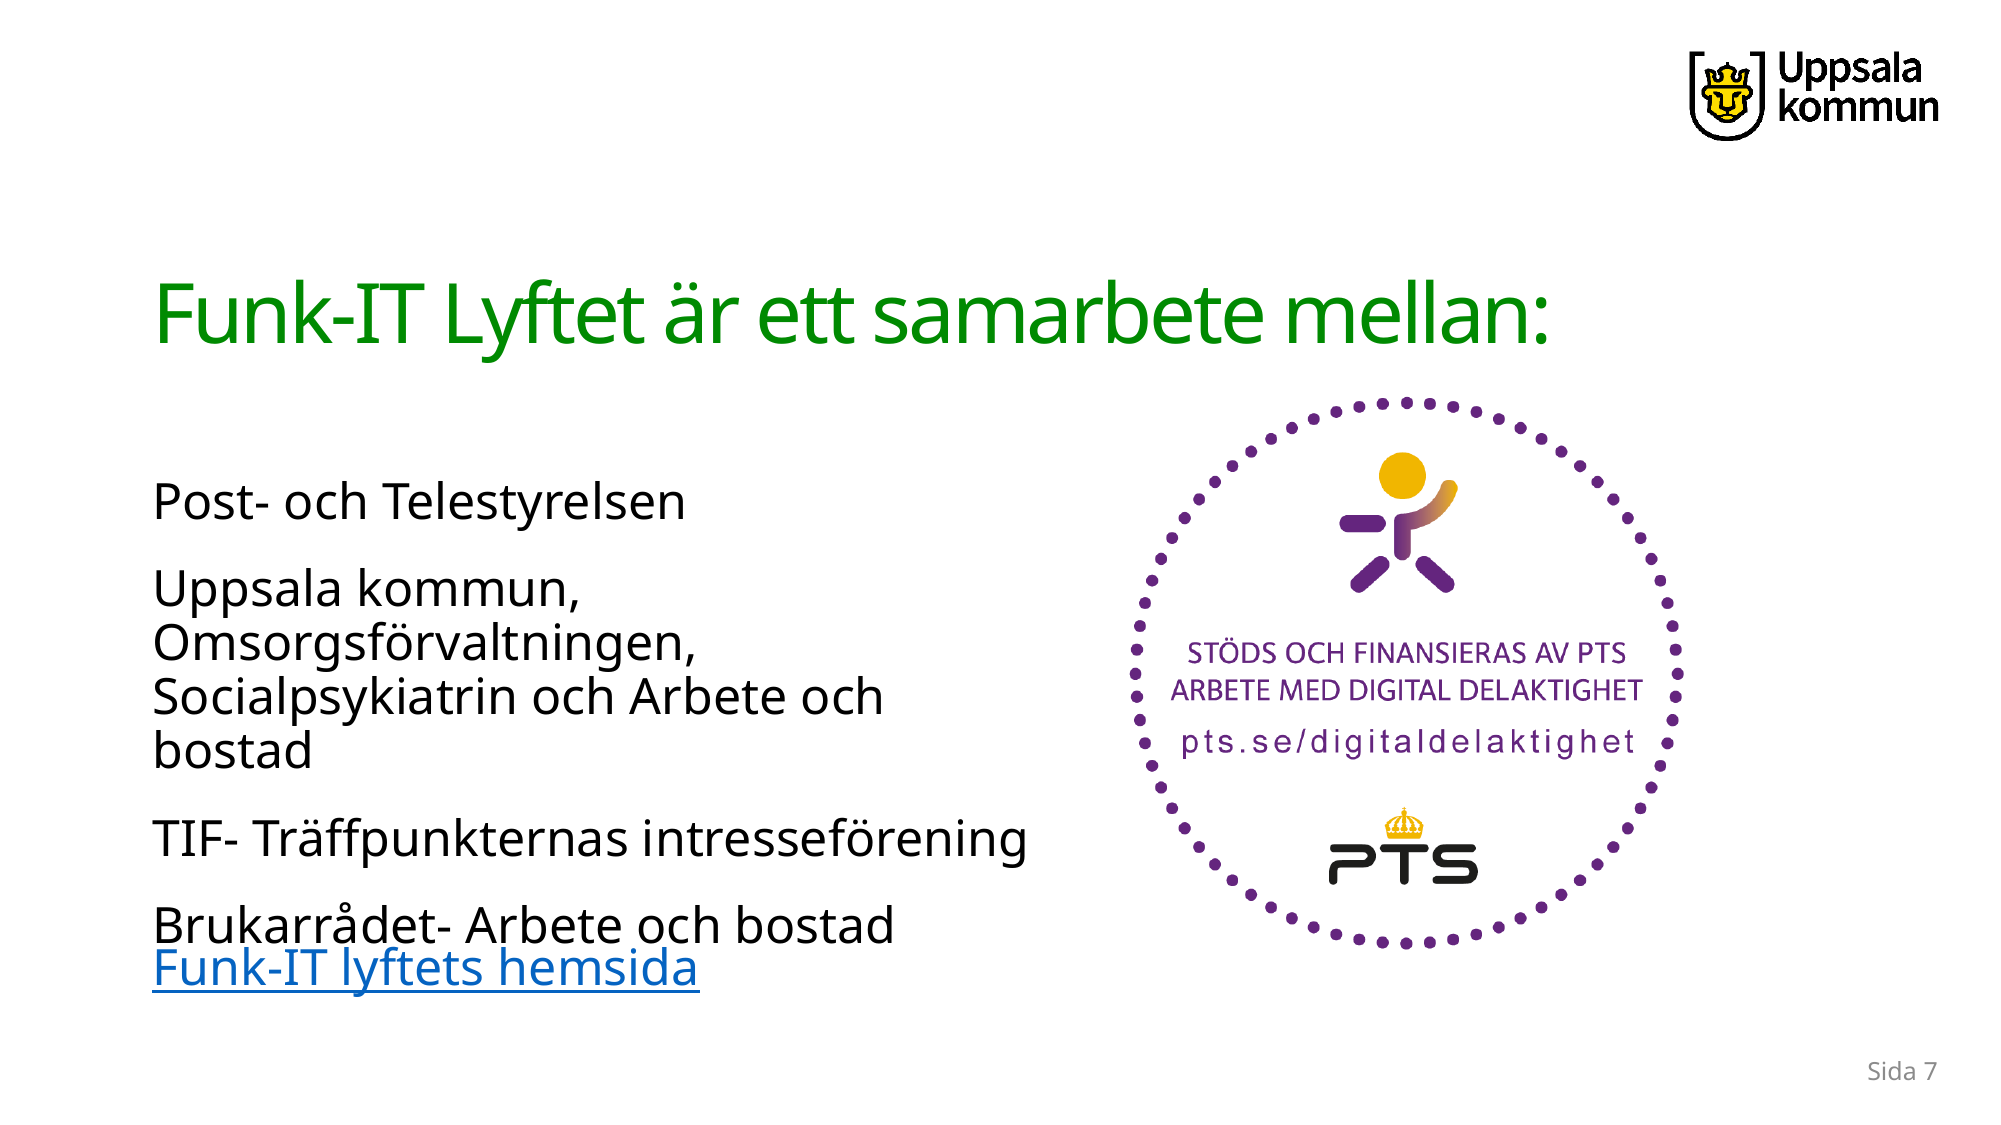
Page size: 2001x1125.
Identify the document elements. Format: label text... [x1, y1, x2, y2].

title Funk-IT Lyftet är ett samarbete mellan: [137, 159, 1675, 370]
slide_number Sida 7 [1502, 1042, 1953, 1103]
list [1120, 386, 1695, 961]
text_box Funk-IT lyftets hemsida [137, 929, 1011, 1043]
picture [1674, 36, 1953, 156]
list Post- och Telestyrelsen Uppsala kommun, Omsorgsförvaltningen, Socialpsykiatrin och Arbete och bostad TIF- Träffpunkternas intresseförening Brukarrådet- Arbete och bostad [137, 468, 1049, 878]
